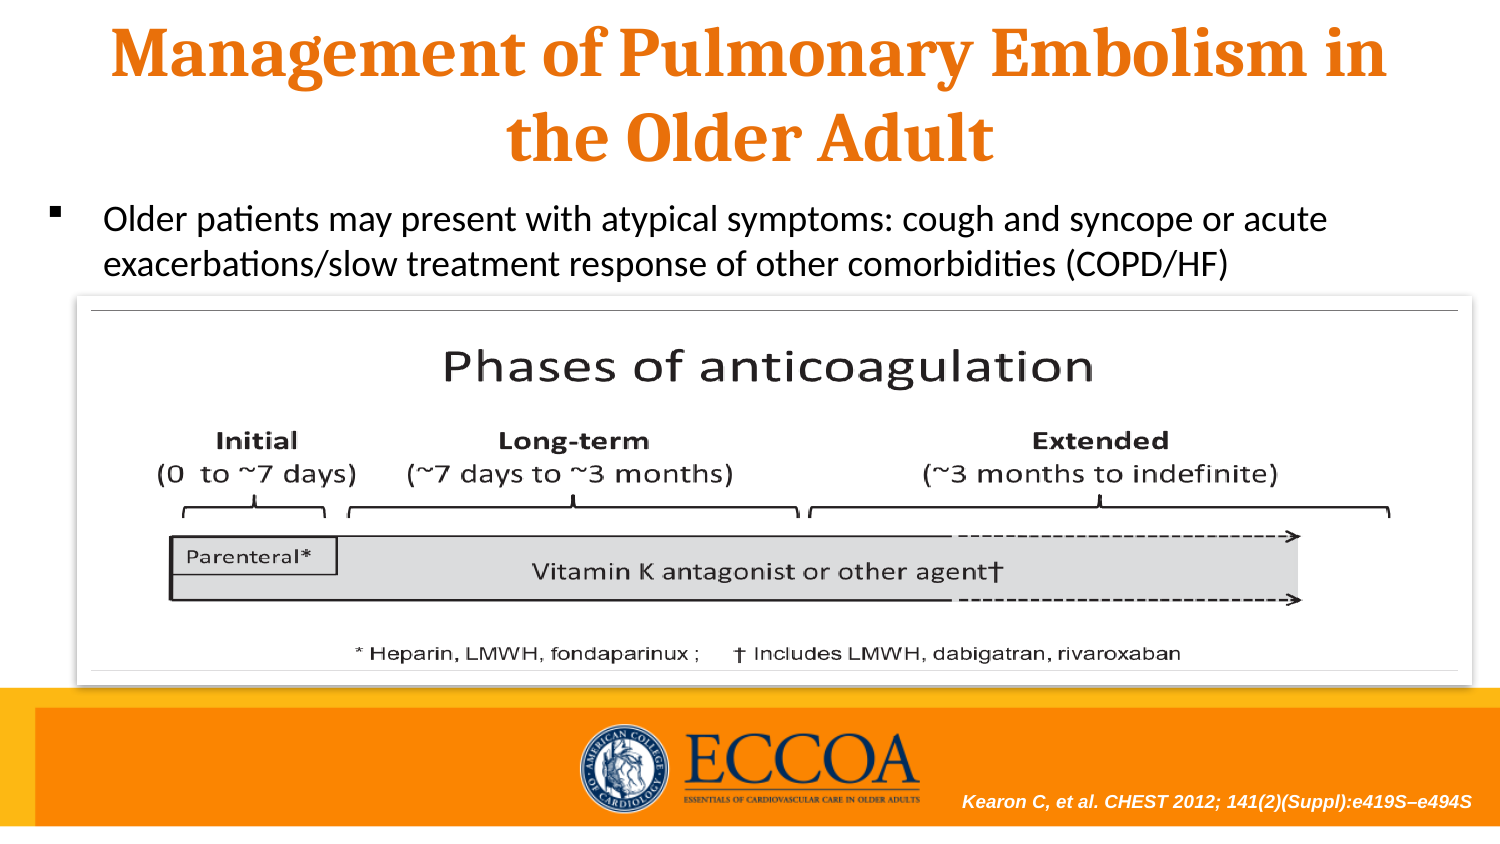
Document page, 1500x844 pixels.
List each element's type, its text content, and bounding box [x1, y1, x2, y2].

text_box Kearon C, et al. CHEST 2012; 141(2)(Suppl):e419S–e494S [91, 782, 1492, 820]
picture [0, 0, 1500, 844]
title Management of Pulmonary Embolism in the Older Adult [75, 20, 1425, 161]
list Older patients may present with atypical symptoms: cough and syncope or acute exacerbations/slow treatment response of other comorbidities (COPD/HF) [31, 186, 1471, 802]
